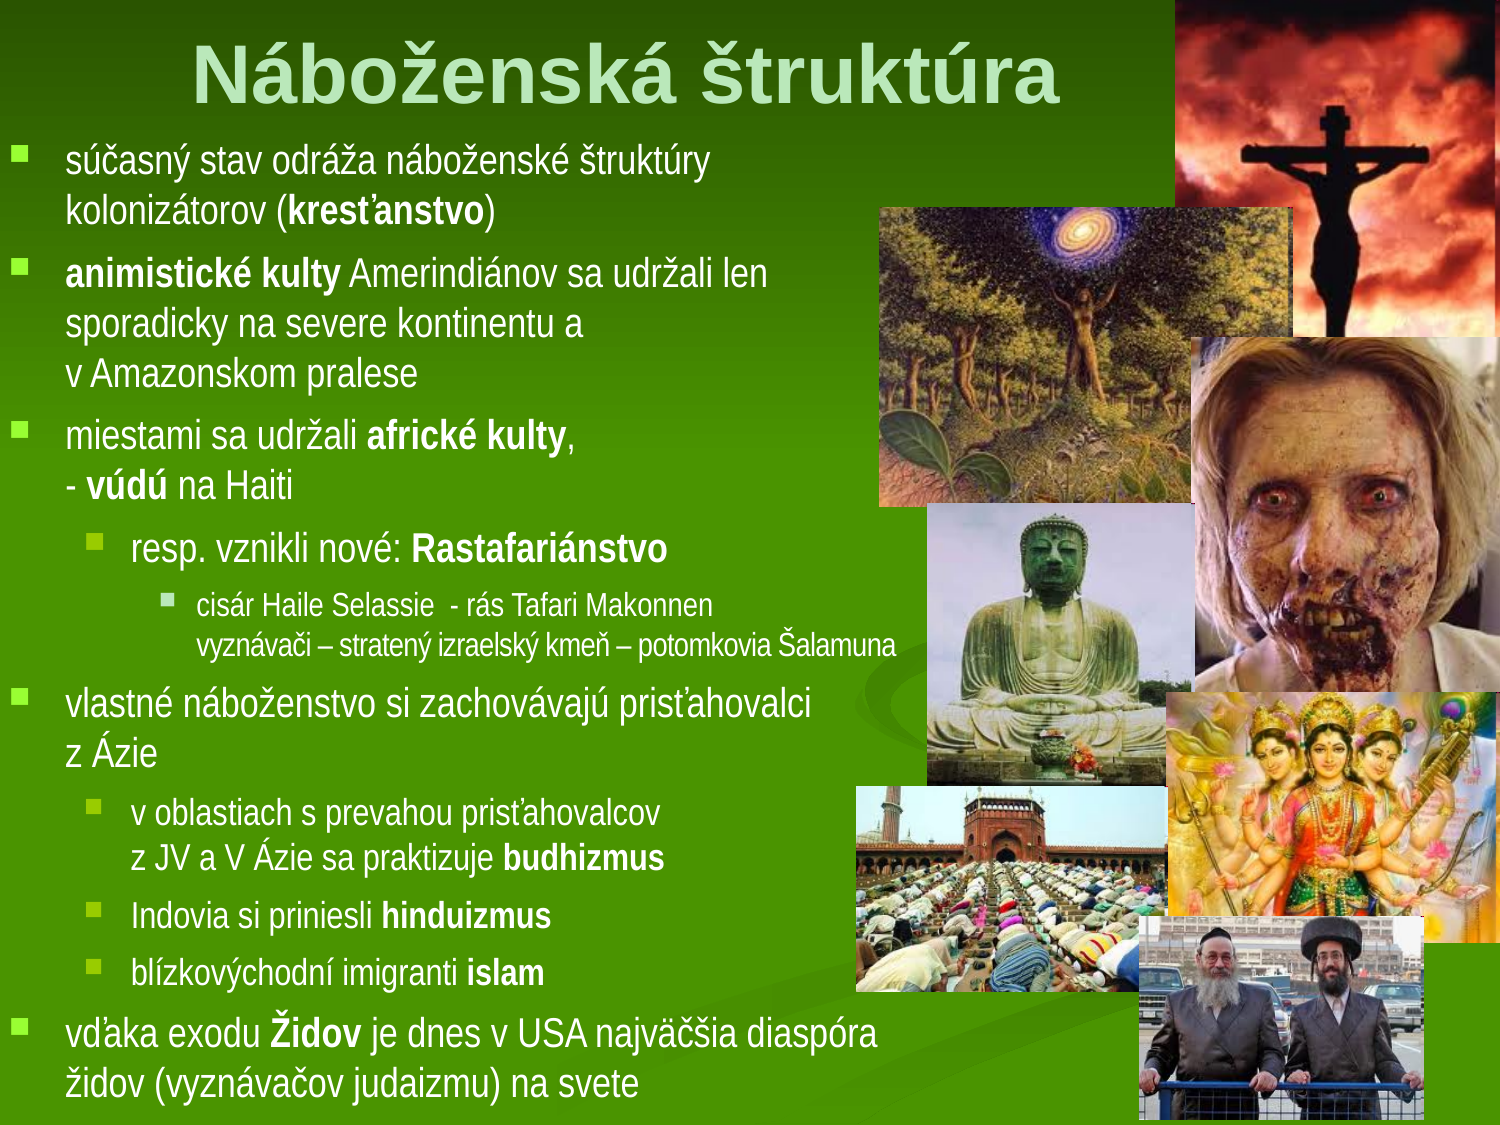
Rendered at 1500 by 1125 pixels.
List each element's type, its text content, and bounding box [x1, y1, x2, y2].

title Náboženská štruktúra [76, 0, 1172, 140]
list súčasný stav odráža náboženské štruktúry kolonizátorov (kresťanstvo) animistické kulty Amerindiánov sa udržali len sporadicky na severe kontinentu a v Amazonskom pralese miestami sa udržali africké kulty, - vúdú na Haiti resp. vznikli nové: Rastafariánstvo cisár Haile Selassie - rás Tafari Makonnen vyznávači – stratený izraelský kmeň – potomkovia Šalamuna vlastné náboženstvo si zachovávajú prisťahovalci z Ázie v oblastiach s prevahou prisťahovalcov z JV a V Ázie sa praktizuje budhizmus Indovia si priniesli hinduizmus blízkovýchodní imigranti islam vďaka exodu Židov je dnes v USA najväčšia diaspóra židov (vyznávačov judaizmu) na svete [0, 125, 921, 1071]
picture [855, 0, 1500, 1120]
